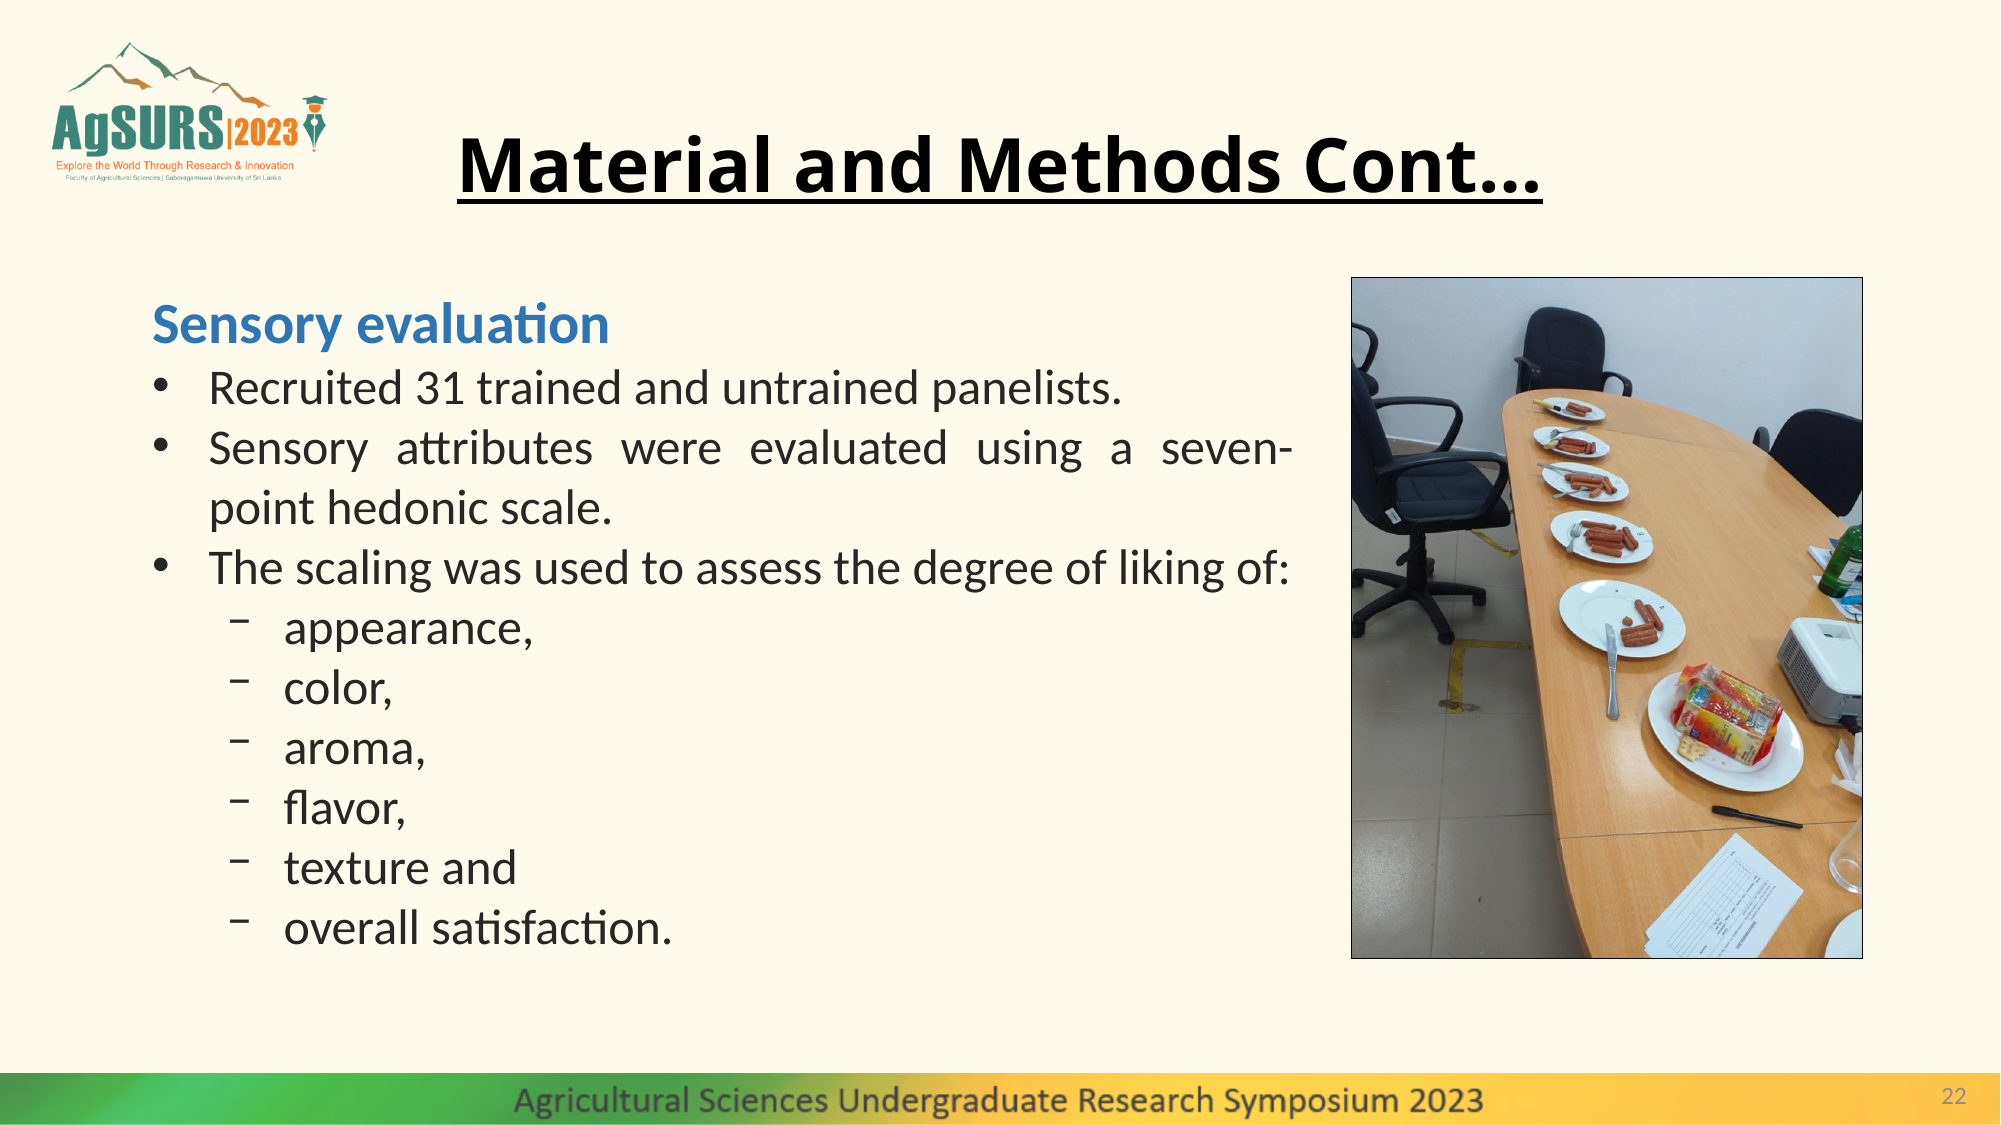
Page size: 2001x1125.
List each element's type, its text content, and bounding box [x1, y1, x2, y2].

picture [0, 0, 2000, 1125]
text_box Sensory evaluation Recruited 31 trained and untrained panelists. Sensory attributes were evaluated using a seven-point hedonic scale. The scaling was used to assess the degree of liking of: appearance, color, aroma, flavor, texture and overall satisfaction. [137, 277, 1309, 963]
slide_number 22 [1531, 1065, 1982, 1125]
title Material and Methods Cont… [137, 59, 1863, 278]
